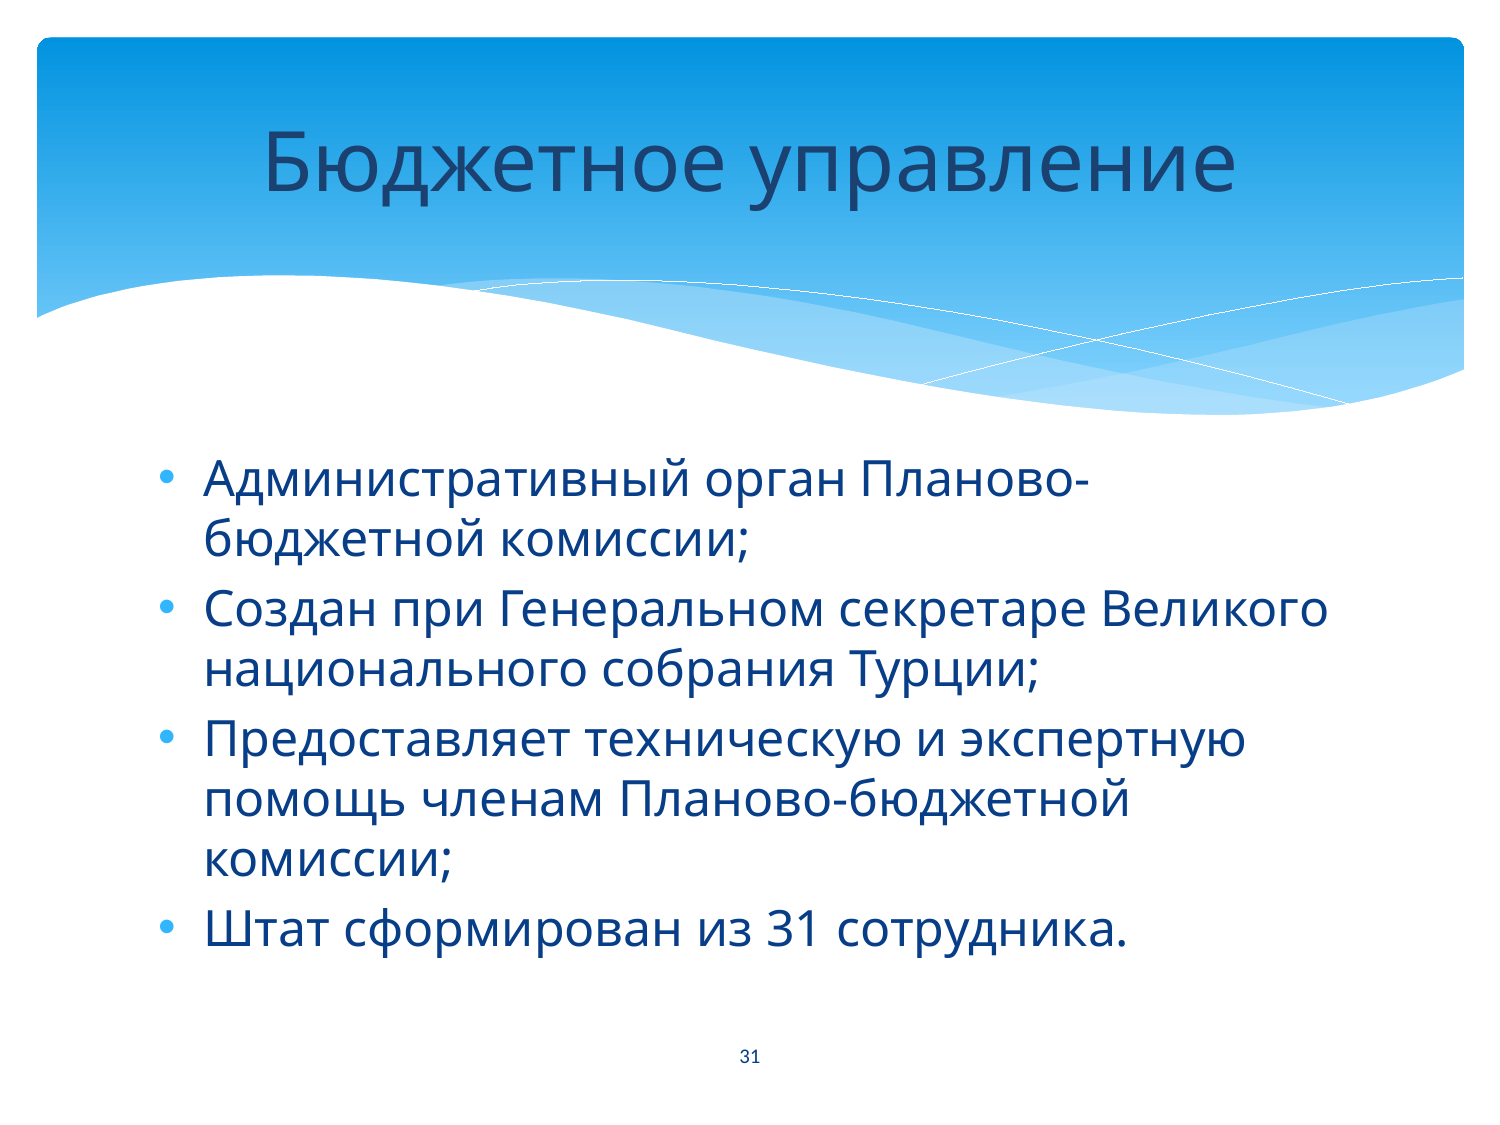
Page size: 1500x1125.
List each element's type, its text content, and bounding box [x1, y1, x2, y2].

slide_number 31 [654, 1025, 846, 1086]
title Бюджетное управление [75, 55, 1425, 261]
list Административный орган Планово-бюджетной комиссии; Создан при Генеральном секретаре Великого национального собрания Турции; Предоставляет техническую и экспертную помощь членам Планово-бюджетной комиссии; Штат сформирован из 31 сотрудника. [143, 438, 1359, 1005]
